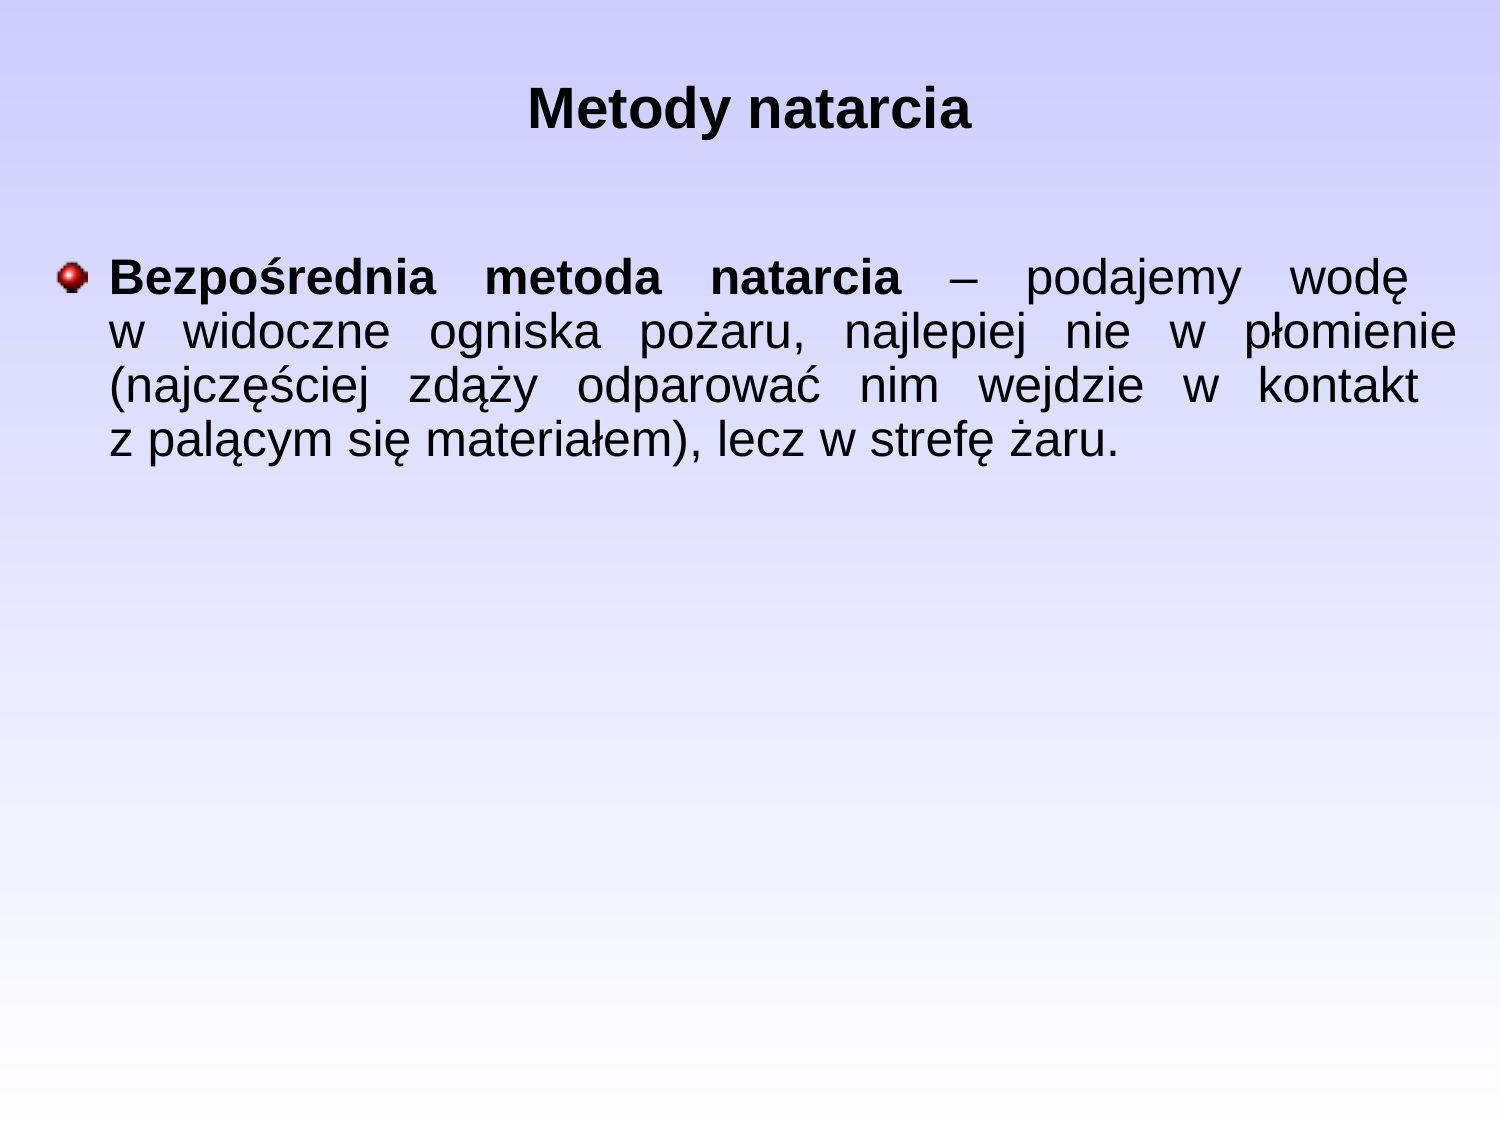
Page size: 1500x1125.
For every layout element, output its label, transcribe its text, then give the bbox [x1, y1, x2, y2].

picture [52, 257, 88, 293]
text_box Metody natarcia [0, 62, 1500, 146]
list Bezpośrednia metoda natarcia – podajemy wodę w widoczne ogniska pożaru, najlepiej nie w płomienie (najczęściej zdąży odparować nim wejdzie w kontakt z palącym się materiałem), lecz w strefę żaru. [37, 243, 1473, 513]
